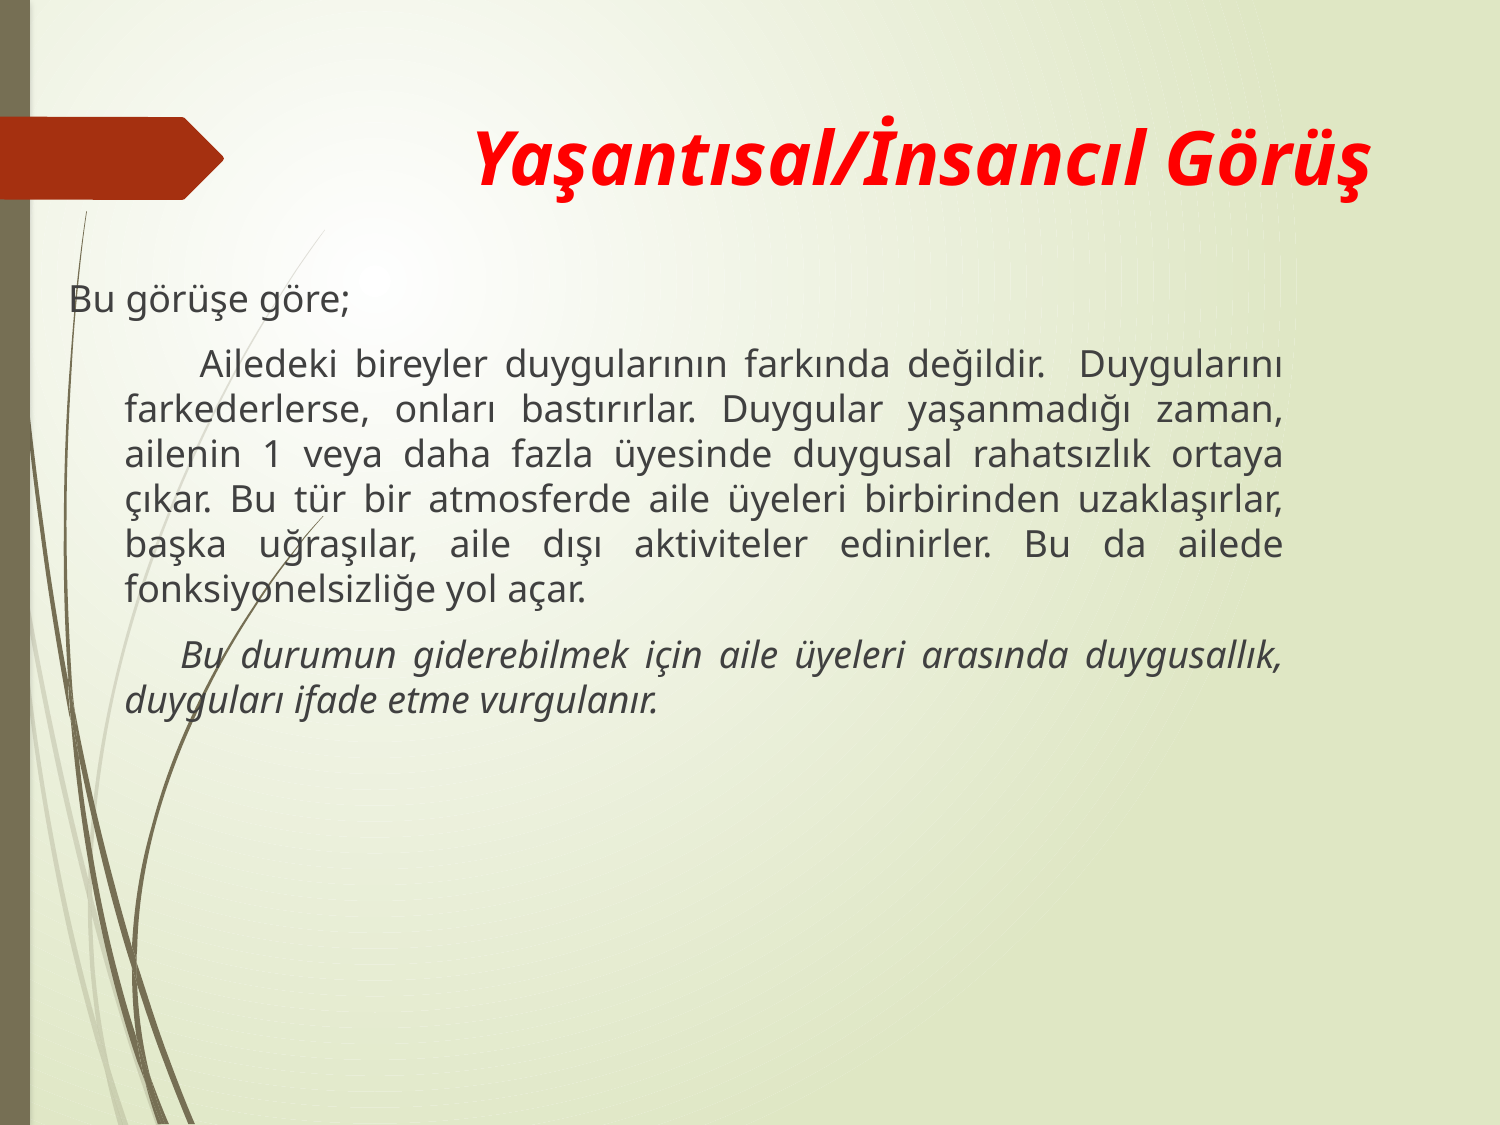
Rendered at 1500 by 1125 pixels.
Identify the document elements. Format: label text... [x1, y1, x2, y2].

title Yaşantısal/İnsancıl Görüş [319, 102, 1400, 313]
list Bu görüşe göre; Ailedeki bireyler duygularının farkında değildir. Duygularını farkederlerse, onları bastırırlar. Duygular yaşanmadığı zaman, ailenin 1 veya daha fazla üyesinde duygusal rahatsızlık ortaya çıkar. Bu tür bir atmosferde aile üyeleri birbirinden uzaklaşırlar, başka uğraşılar, aile dışı aktiviteler edinirler. Bu da ailede fonksiyonelsizliğe yol açar. Bu durumun giderebilmek için aile üyeleri arasında duygusallık, duyguları ifade etme vurgulanır. [53, 267, 1300, 1062]
